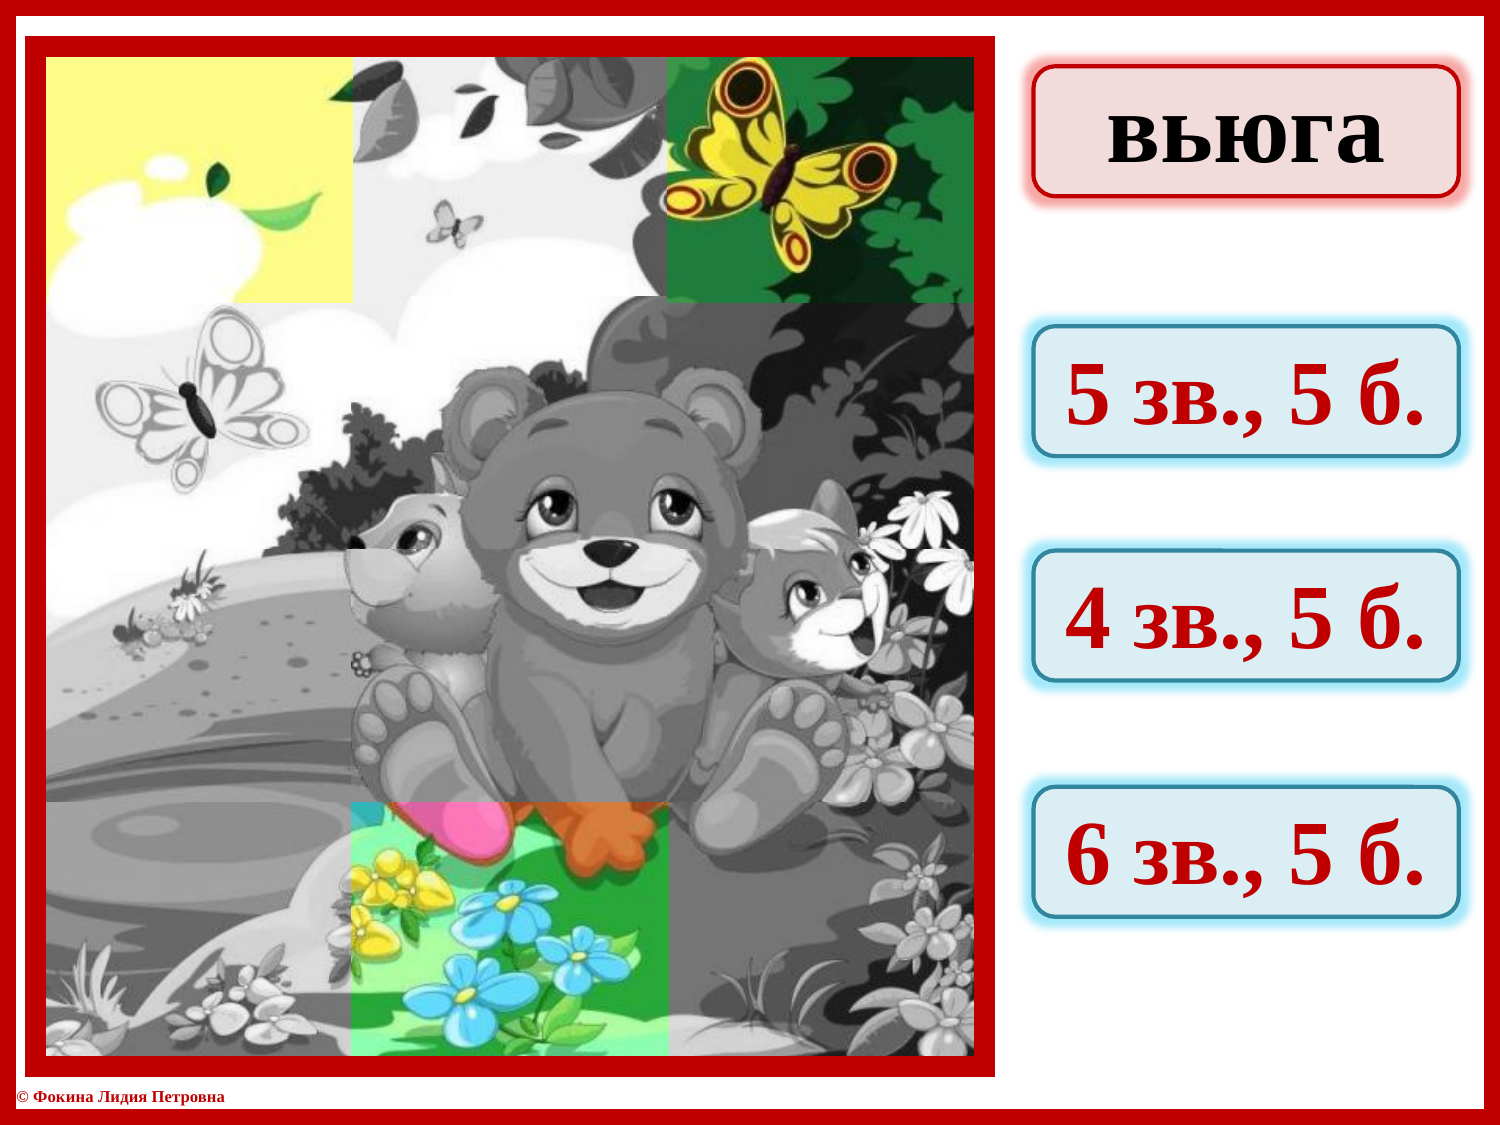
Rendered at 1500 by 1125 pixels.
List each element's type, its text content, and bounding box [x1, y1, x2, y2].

text_box 4 зв., 5 б. [1031, 548, 1461, 683]
text_box вьюга [1031, 64, 1461, 199]
text_box 6 зв., 5 б. [1031, 784, 1461, 919]
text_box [34, 46, 985, 1061]
text_box 5 зв., 5 б. [1031, 324, 1461, 459]
